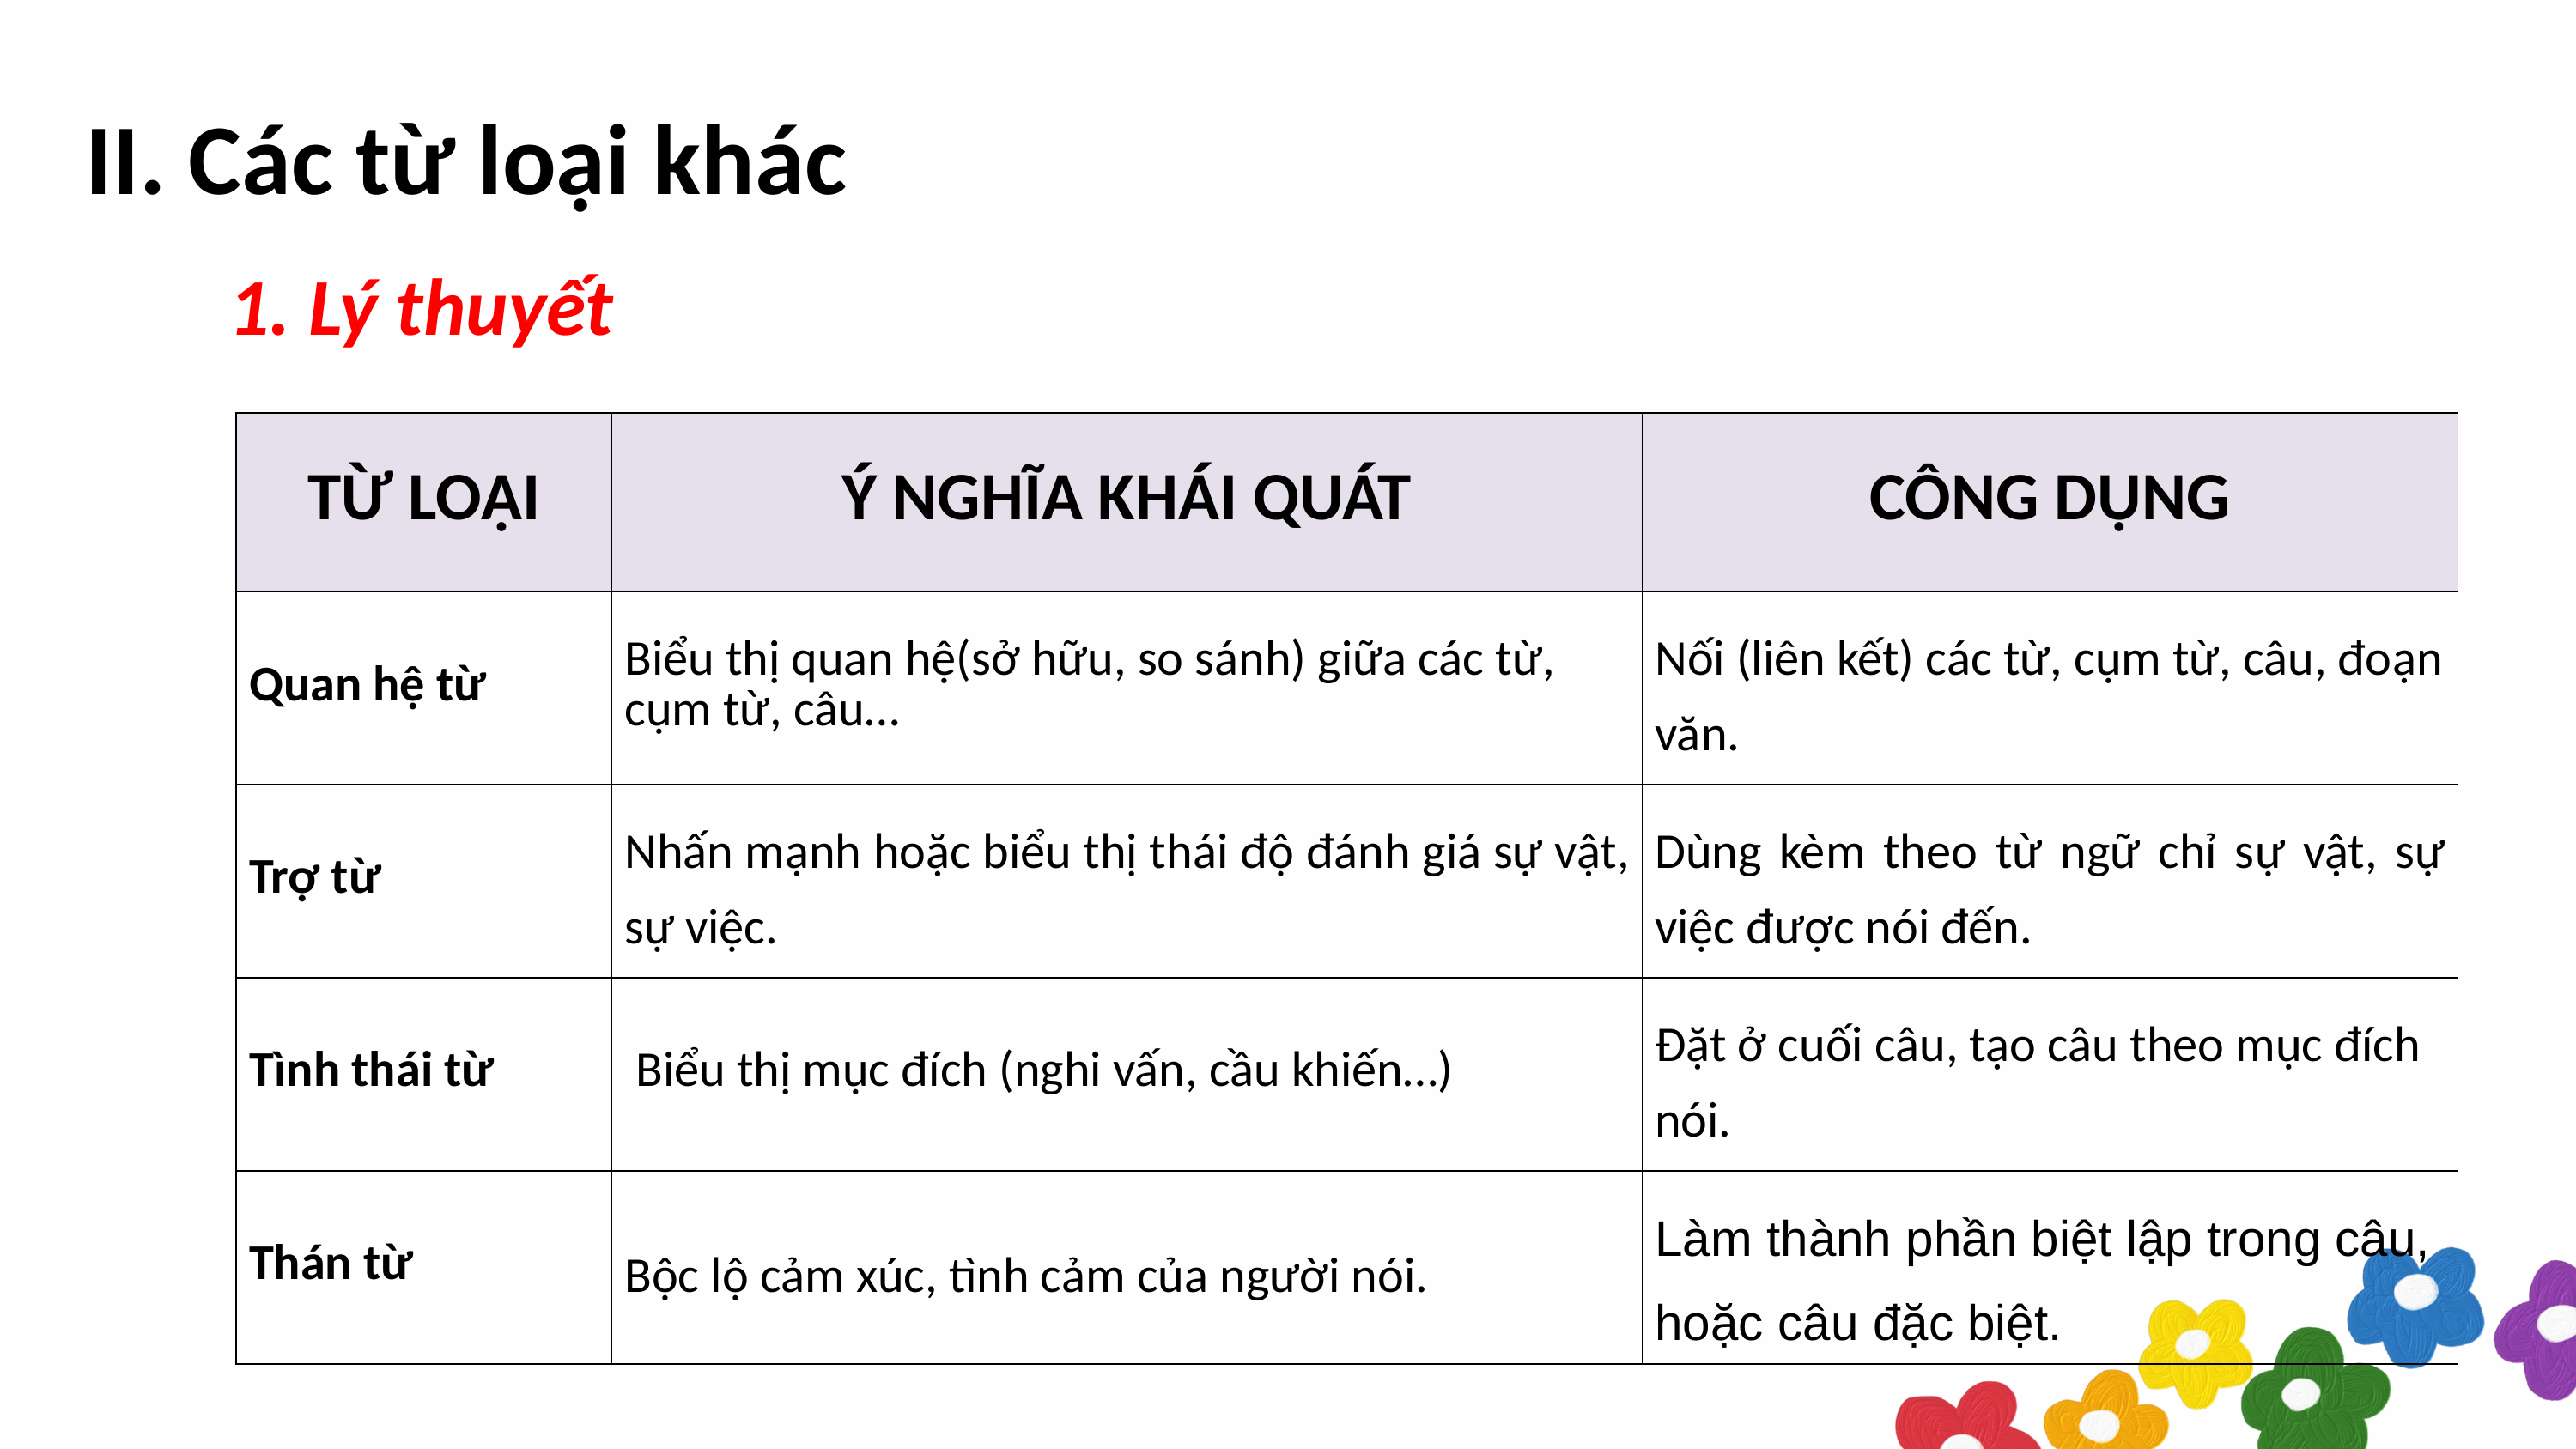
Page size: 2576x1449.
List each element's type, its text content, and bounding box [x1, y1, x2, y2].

table_cell Bộc lộ cảm xúc, tình cảm của người nói. [612, 1172, 1642, 1363]
table_cell Nhấn mạnh hoặc biểu thị thái độ đánh giá sự vật, sự việc. [612, 785, 1642, 977]
table_cell Trợ từ [237, 785, 611, 977]
table_cell Đặt ở cuối câu, tạo câu theo mục đích nói. [1643, 979, 2458, 1170]
table_cell Tình thái từ [237, 979, 611, 1170]
table_cell Làm thành phần biệt lập trong câu, hoặc câu đặc biệt. [1643, 1172, 2458, 1363]
text_box II. Các từ loại khác [85, 144, 1438, 215]
table_cell Biểu thị mục đích (nghi vấn, cầu khiến…) [612, 979, 1642, 1170]
table_header TỪ LOẠI [237, 414, 611, 591]
table_cell Nối (liên kết) các từ, cụm từ, câu, đoạn văn. [1643, 592, 2458, 784]
table_cell Thán từ [237, 1172, 611, 1363]
table_cell Biểu thị quan hệ(sở hữu, so sánh) giữa các từ, cụm từ, câu… [612, 592, 1642, 784]
table_cell Dùng kèm theo từ ngữ chỉ sự vật, sự việc được nói đến. [1643, 785, 2458, 977]
text_box 1. Lý thuyết [216, 248, 627, 358]
table_header Ý NGHĨA KHÁI QUÁT [612, 414, 1642, 591]
table_header CÔNG DỤNG [1643, 414, 2458, 591]
picture [1857, 1181, 2576, 1449]
table_cell Quan hệ từ [237, 592, 611, 784]
